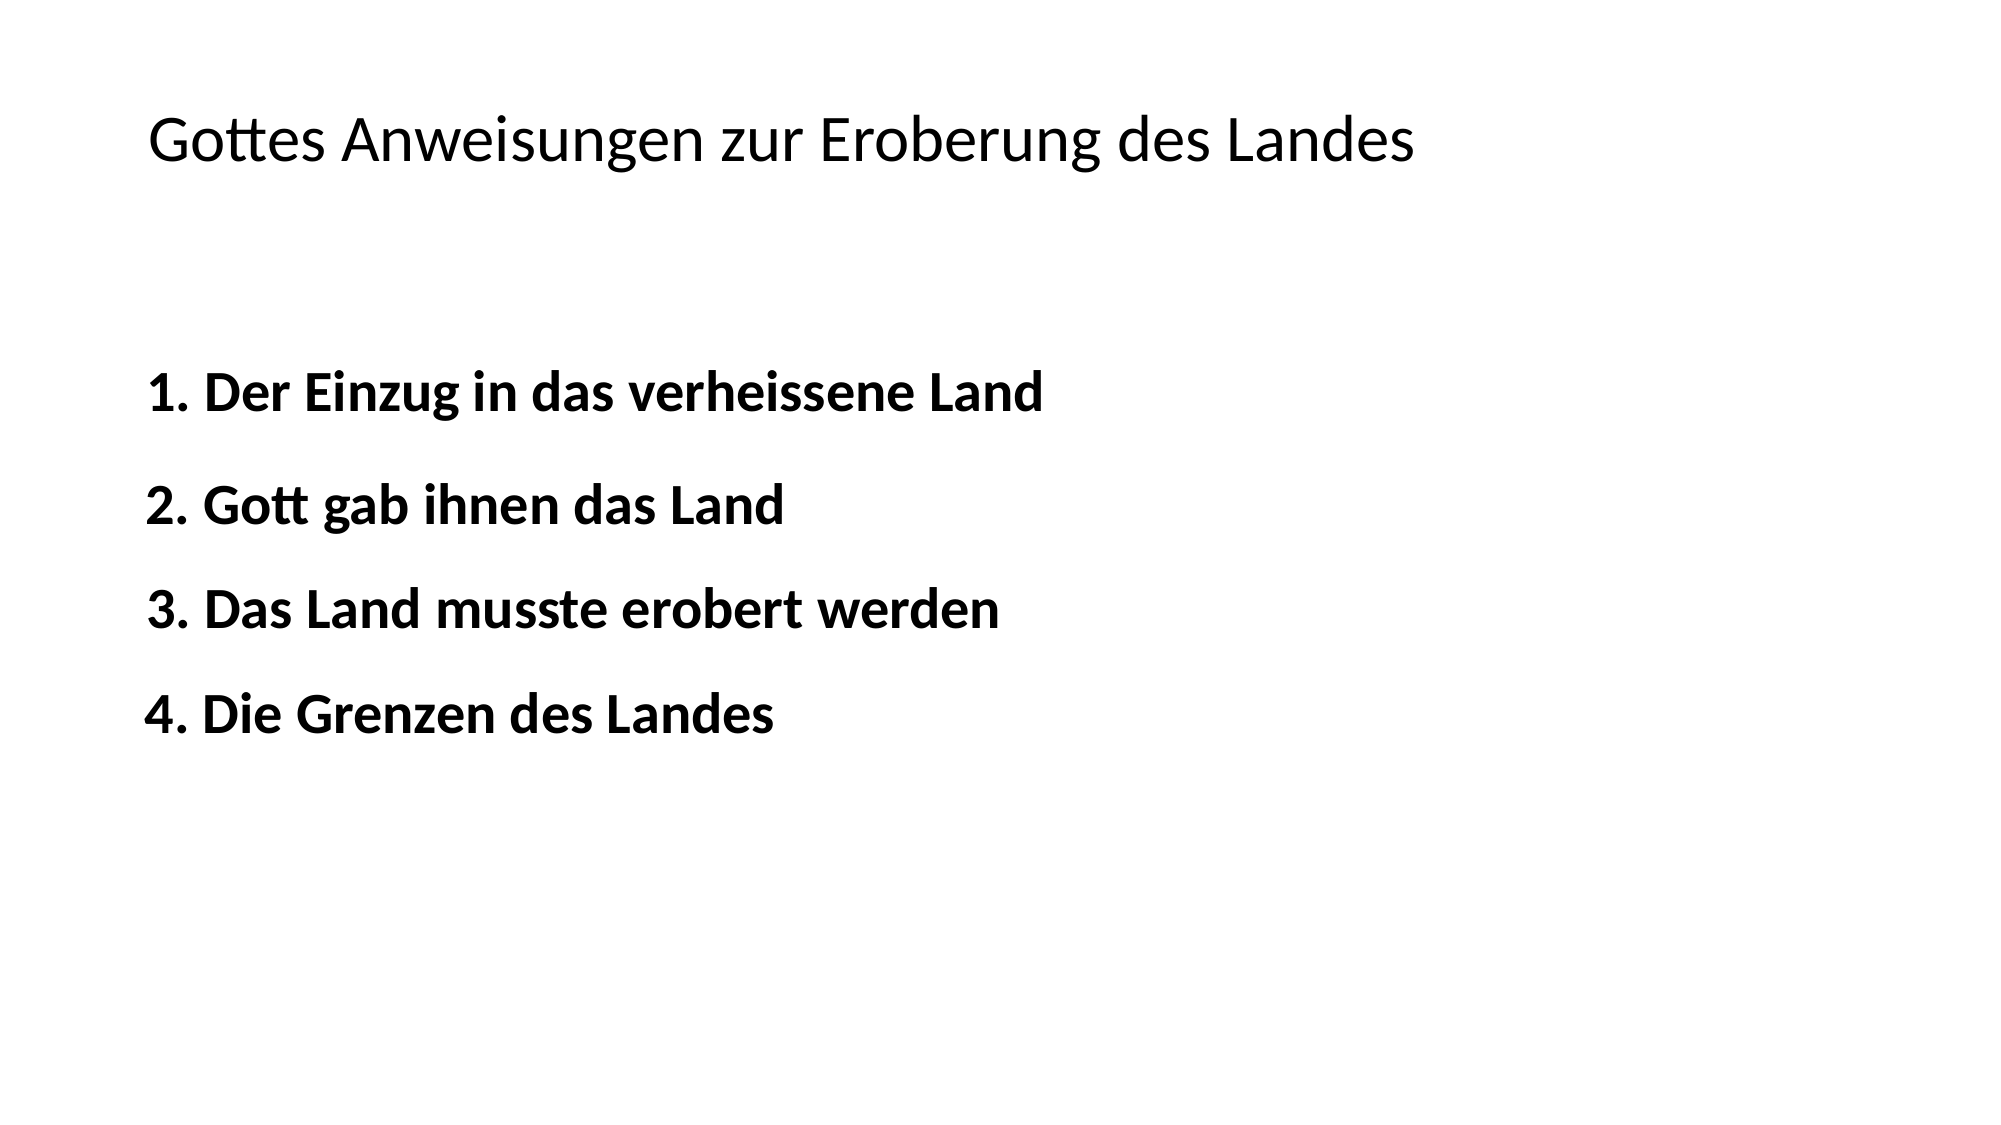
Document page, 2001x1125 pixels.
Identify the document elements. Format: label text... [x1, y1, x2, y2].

text_box 1. Der Einzug in das verheissene Land [131, 345, 1061, 430]
text_box 4. Die Grenzen des Landes [130, 667, 791, 753]
text_box 3. Das Land musste erobert werden [131, 562, 1017, 648]
text_box 2. Gott gab ihnen das Land [130, 458, 802, 544]
text_box Gottes Anweisungen zur Eroberung des Landes [133, 87, 1432, 183]
